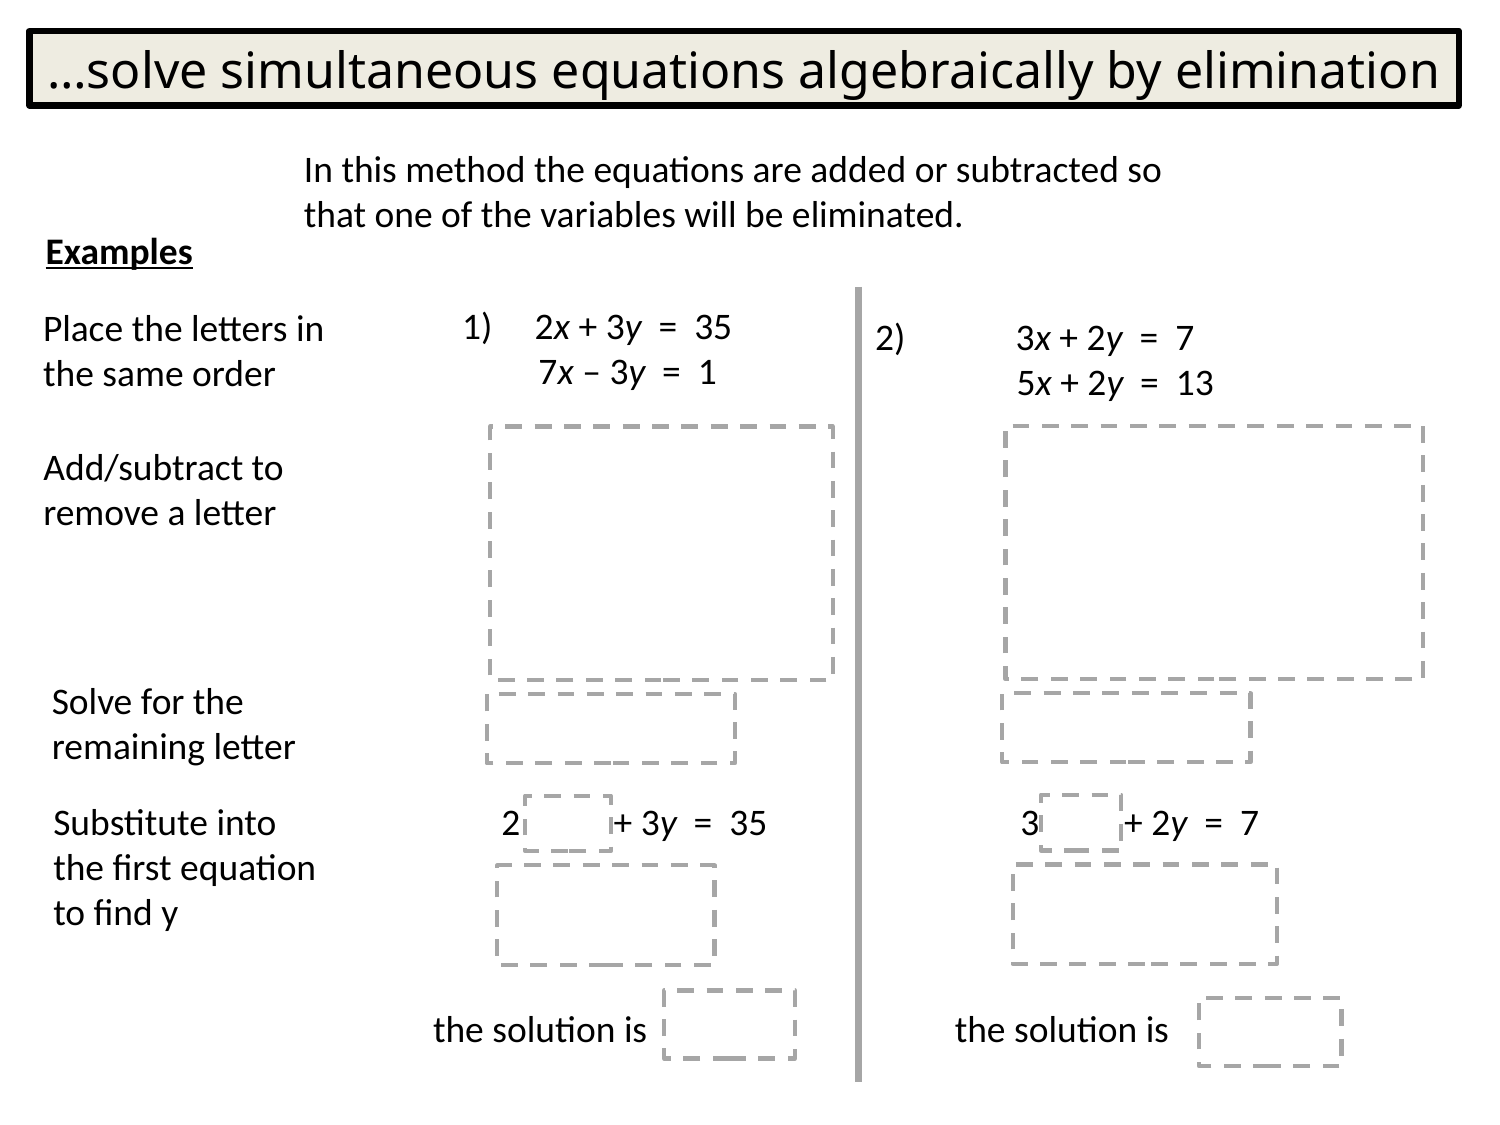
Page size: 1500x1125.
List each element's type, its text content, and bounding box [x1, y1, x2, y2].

text_box [1003, 424, 1425, 681]
text_box 1) 2x + 3y = 35 7x – 3y = 1 [447, 294, 852, 445]
text_box [662, 988, 797, 1061]
text_box Place the letters in the same order [28, 296, 353, 401]
text_box [495, 863, 717, 967]
text_box In this method the equations are added or subtracted so that one of the variables will be eliminated. [289, 137, 1199, 242]
text_box 3 + 2y = 7 [997, 790, 1375, 851]
text_box [1011, 862, 1279, 966]
text_box Examples [30, 219, 406, 280]
text_box Add/subtract to remove a letter [28, 435, 315, 541]
text_box 2 + 3y = 35 [486, 790, 795, 896]
text_box Solve for the remaining letter [37, 669, 363, 775]
text_box [1039, 793, 1123, 853]
text_box the solution is [418, 997, 663, 1058]
text_box [523, 794, 613, 853]
text_box [1000, 691, 1253, 764]
text_box 2) 3x + 2y = 7 5x + 2y = 13 [863, 305, 1278, 411]
text_box Substitute into the first equation to find y [38, 790, 344, 941]
text_box [1197, 996, 1344, 1068]
text_box [488, 424, 835, 682]
text_box …solve simultaneous equations algebraically by elimination [29, 30, 1459, 106]
text_box the solution is [940, 997, 1185, 1058]
text_box [485, 692, 737, 765]
